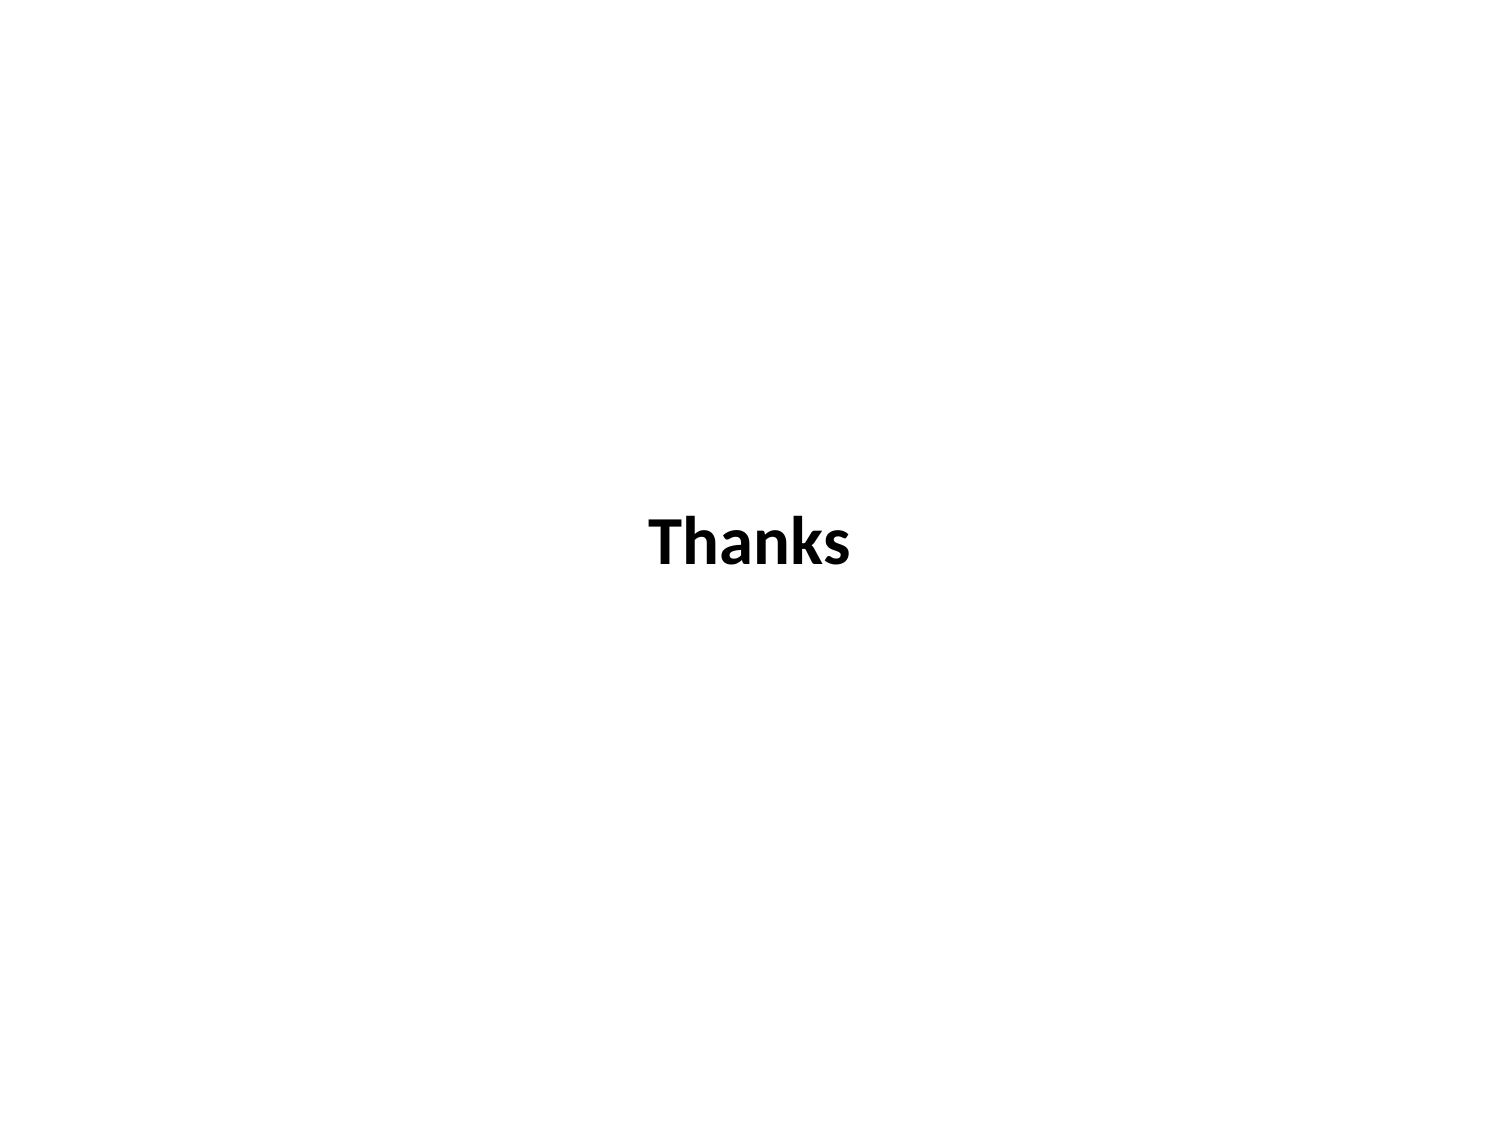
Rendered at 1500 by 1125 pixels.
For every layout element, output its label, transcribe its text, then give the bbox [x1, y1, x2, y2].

list Thanks [103, 299, 1397, 1014]
